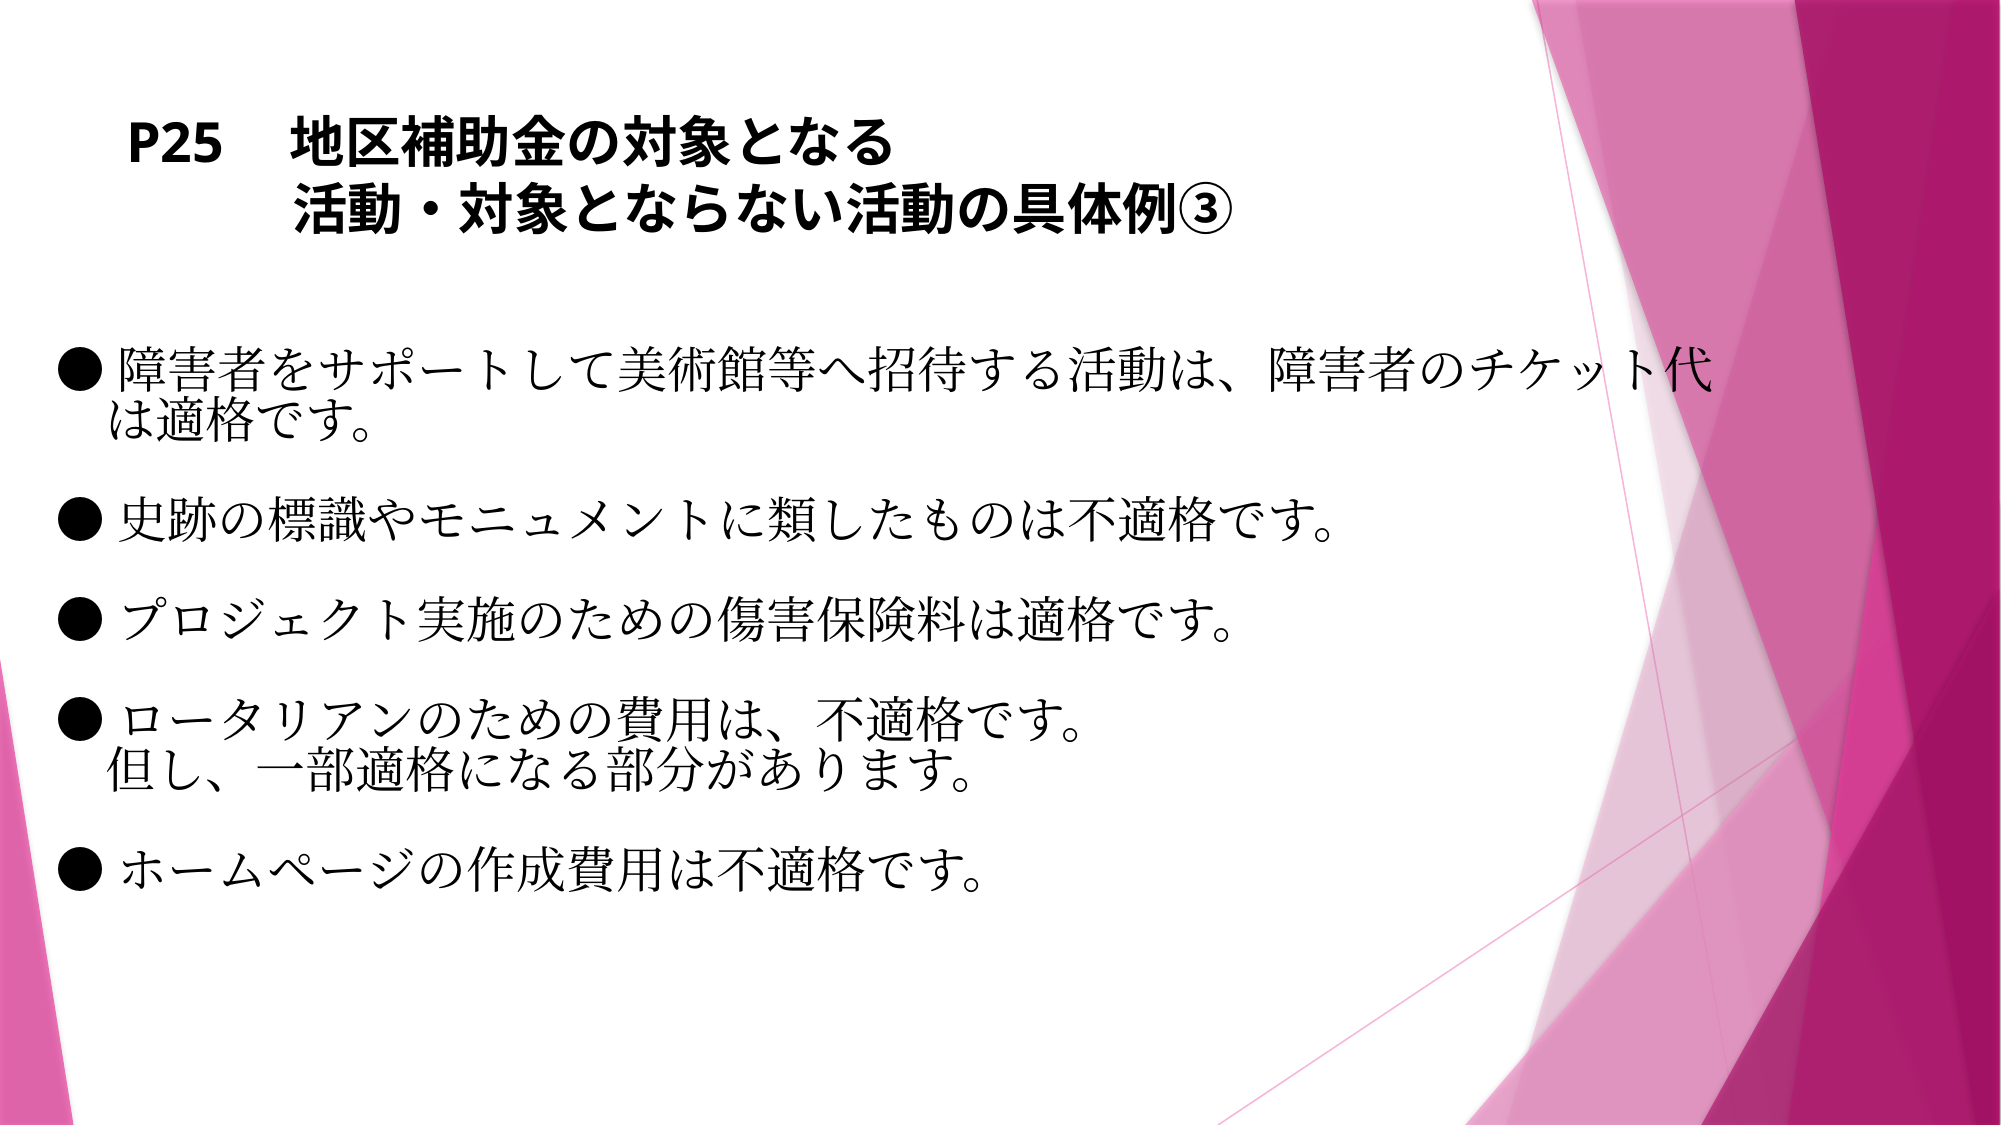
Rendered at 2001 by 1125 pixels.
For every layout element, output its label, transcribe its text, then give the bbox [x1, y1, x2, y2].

text_box ●障害者をサポートして美術館等へ招待する活動は、障害者のチケット代 は適格です。 ●史跡の標識やモニュメントに類したものは不適格です。 ●プロジェクト実施のための傷害保険料は適格です。 ●ロータリアンのための費用は、不適格です。 但し、一部適格になる部分があります。 ●ホームページの作成費用は不適格です。 [18, 316, 2000, 906]
title P25 地区補助金の対象となる 活動・対象とならない活動の具体例③ [111, 99, 1522, 316]
